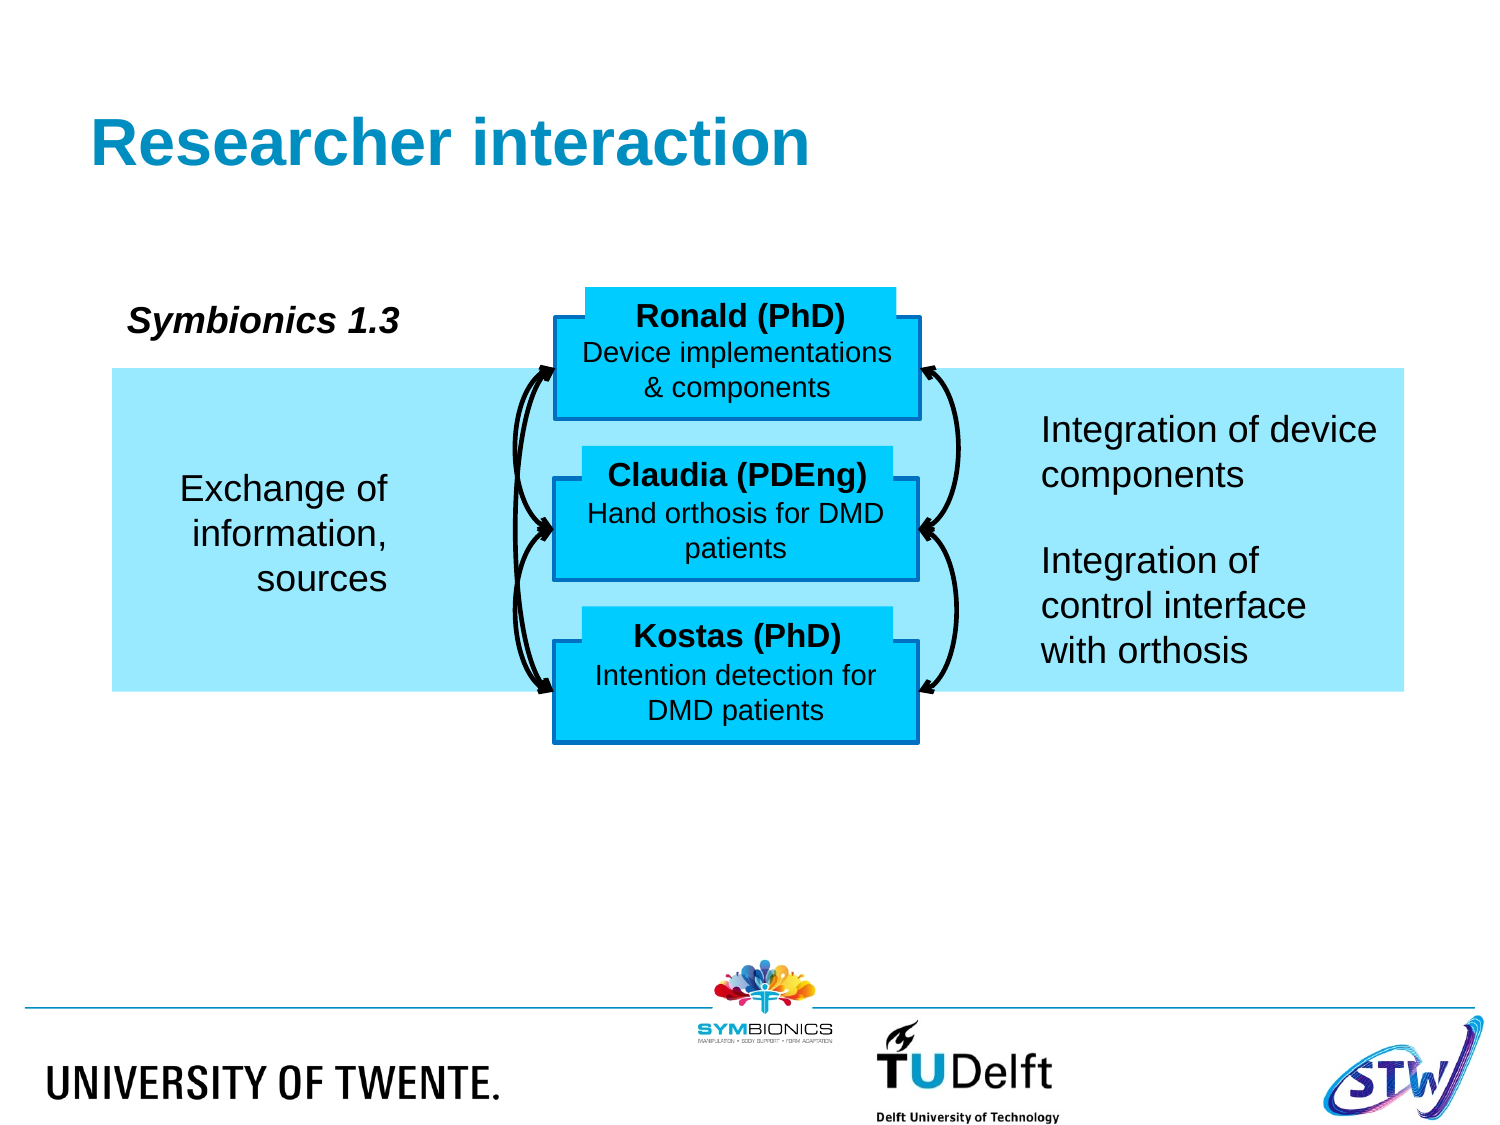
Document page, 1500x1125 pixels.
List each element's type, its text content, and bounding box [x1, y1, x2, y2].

title Researcher interaction [75, 45, 1425, 233]
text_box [111, 286, 1405, 743]
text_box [14, 1011, 1486, 1125]
picture [685, 952, 845, 1011]
